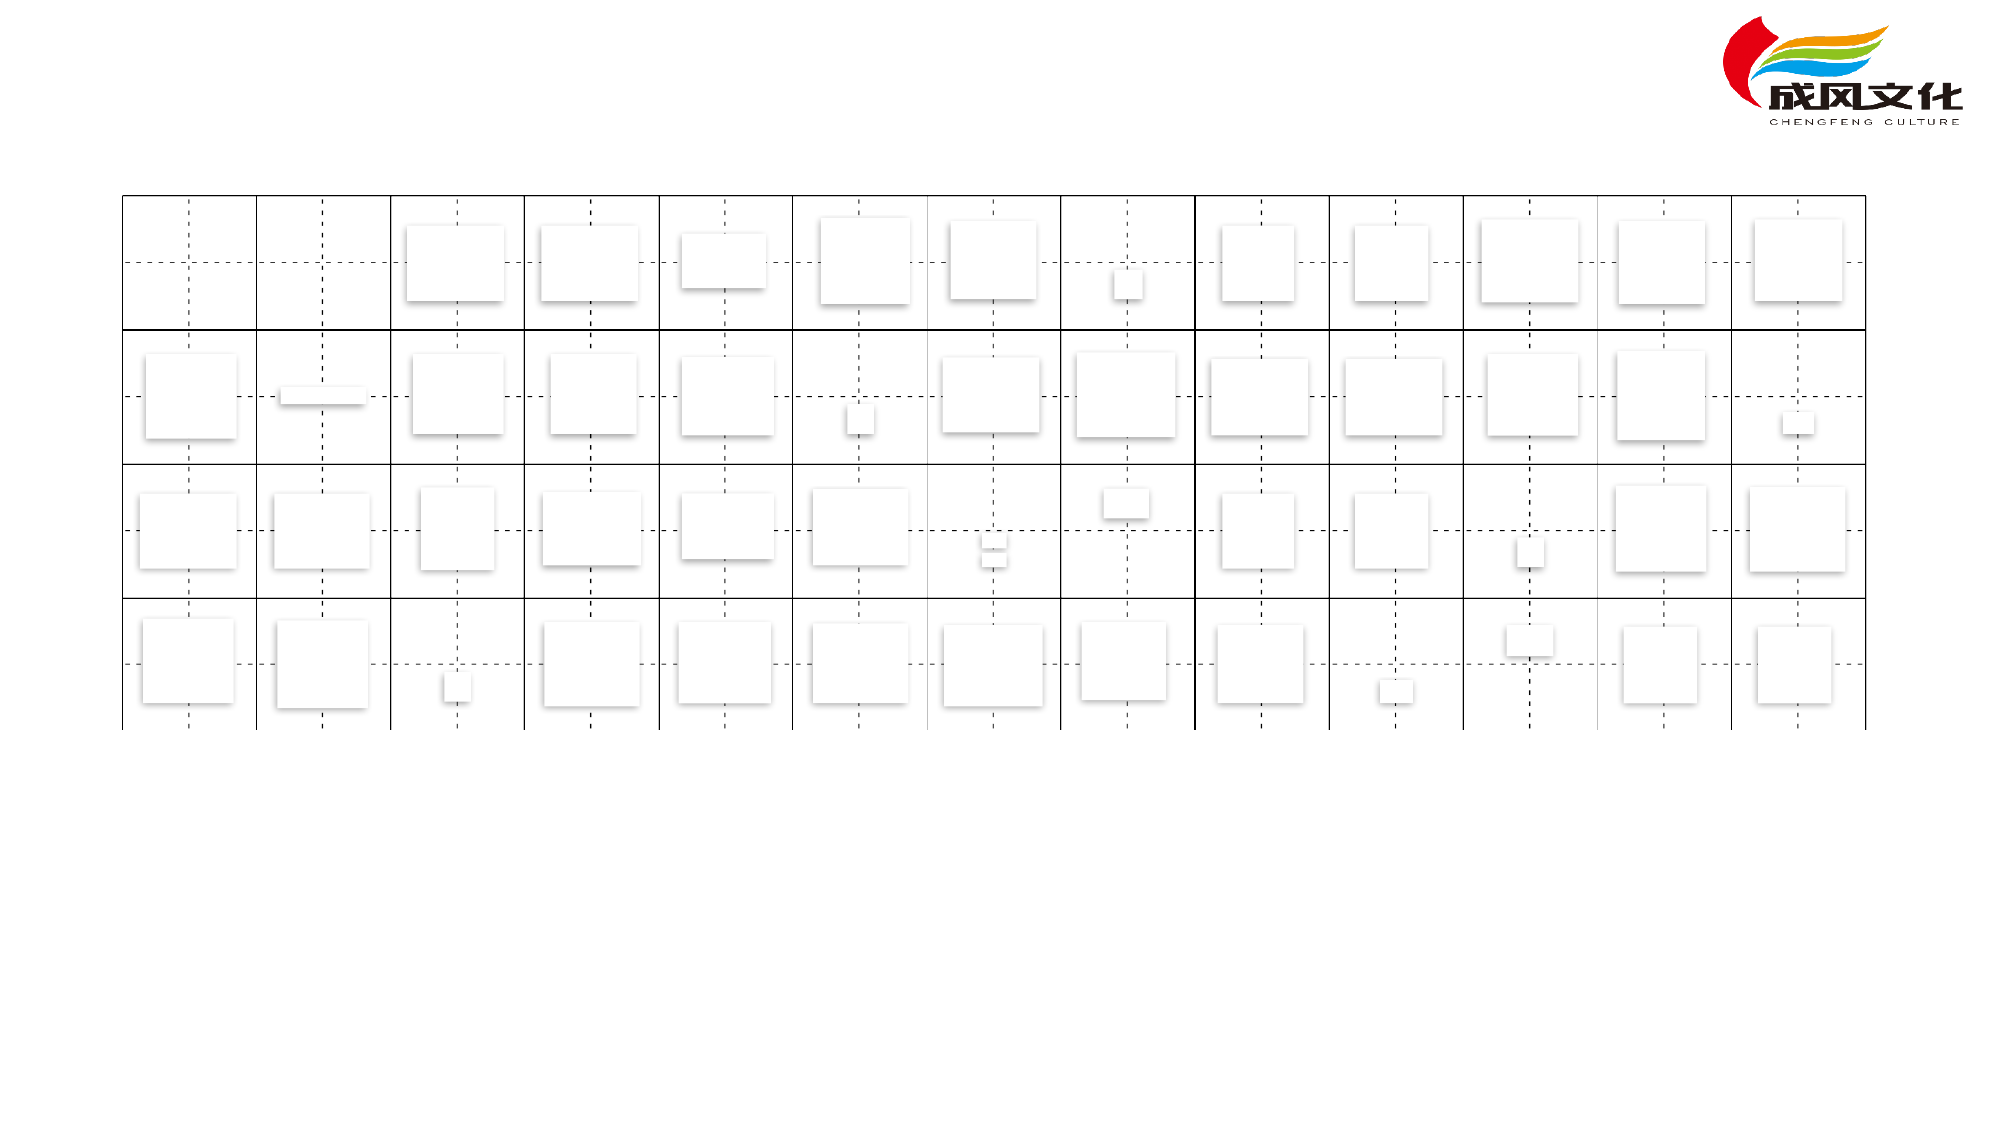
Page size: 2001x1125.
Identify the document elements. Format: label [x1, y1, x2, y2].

picture [117, 176, 2000, 731]
picture [1708, 0, 1986, 136]
